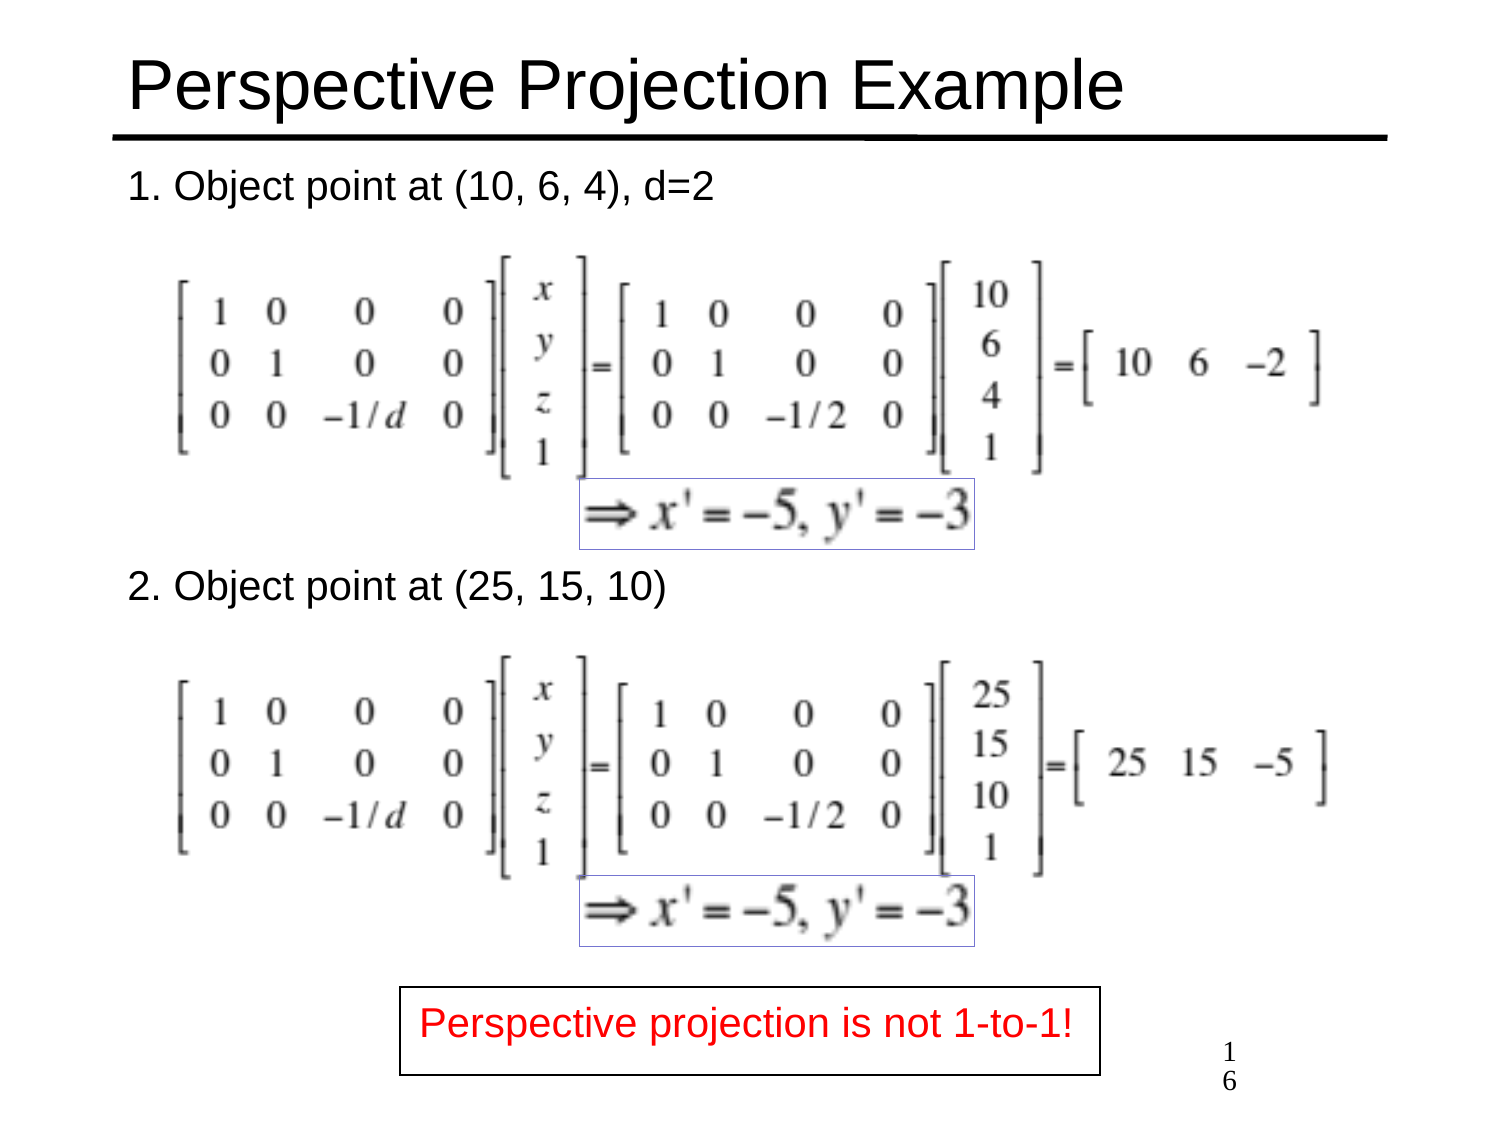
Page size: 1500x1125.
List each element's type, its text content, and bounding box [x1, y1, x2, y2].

text_box Perspective projection is not 1-to-1! [399, 987, 1100, 1075]
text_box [174, 649, 594, 884]
text_box 2. Object point at (25, 15, 10) [112, 549, 1388, 638]
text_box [579, 874, 976, 947]
slide_number 16 [1206, 1024, 1256, 1074]
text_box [174, 249, 594, 484]
list 1. Object point at (10, 6, 4), d=2 [112, 149, 1388, 238]
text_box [579, 478, 976, 551]
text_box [1041, 722, 1330, 810]
title Perspective Projection Example [112, 12, 1388, 149]
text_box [585, 654, 1047, 879]
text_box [587, 254, 1045, 479]
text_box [1049, 322, 1322, 410]
